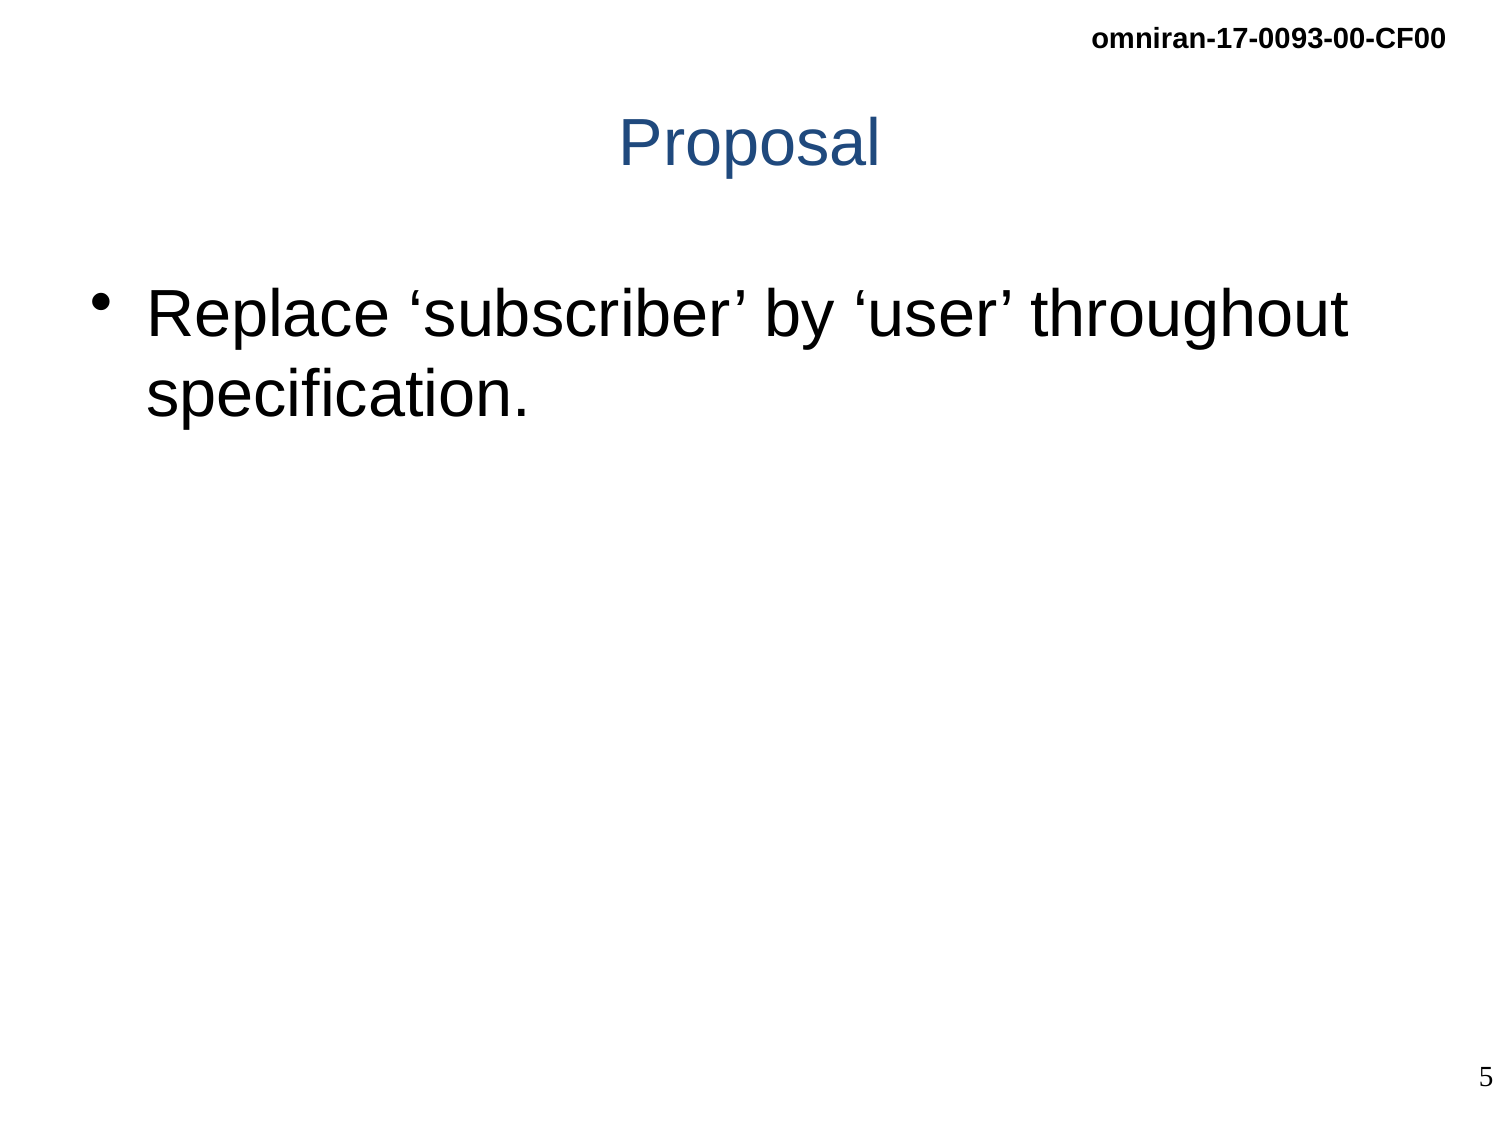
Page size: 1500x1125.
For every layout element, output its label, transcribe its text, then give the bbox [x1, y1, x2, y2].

list Replace ‘subscriber’ by ‘user’ throughout specification. [75, 262, 1425, 1005]
title Proposal [75, 45, 1425, 233]
